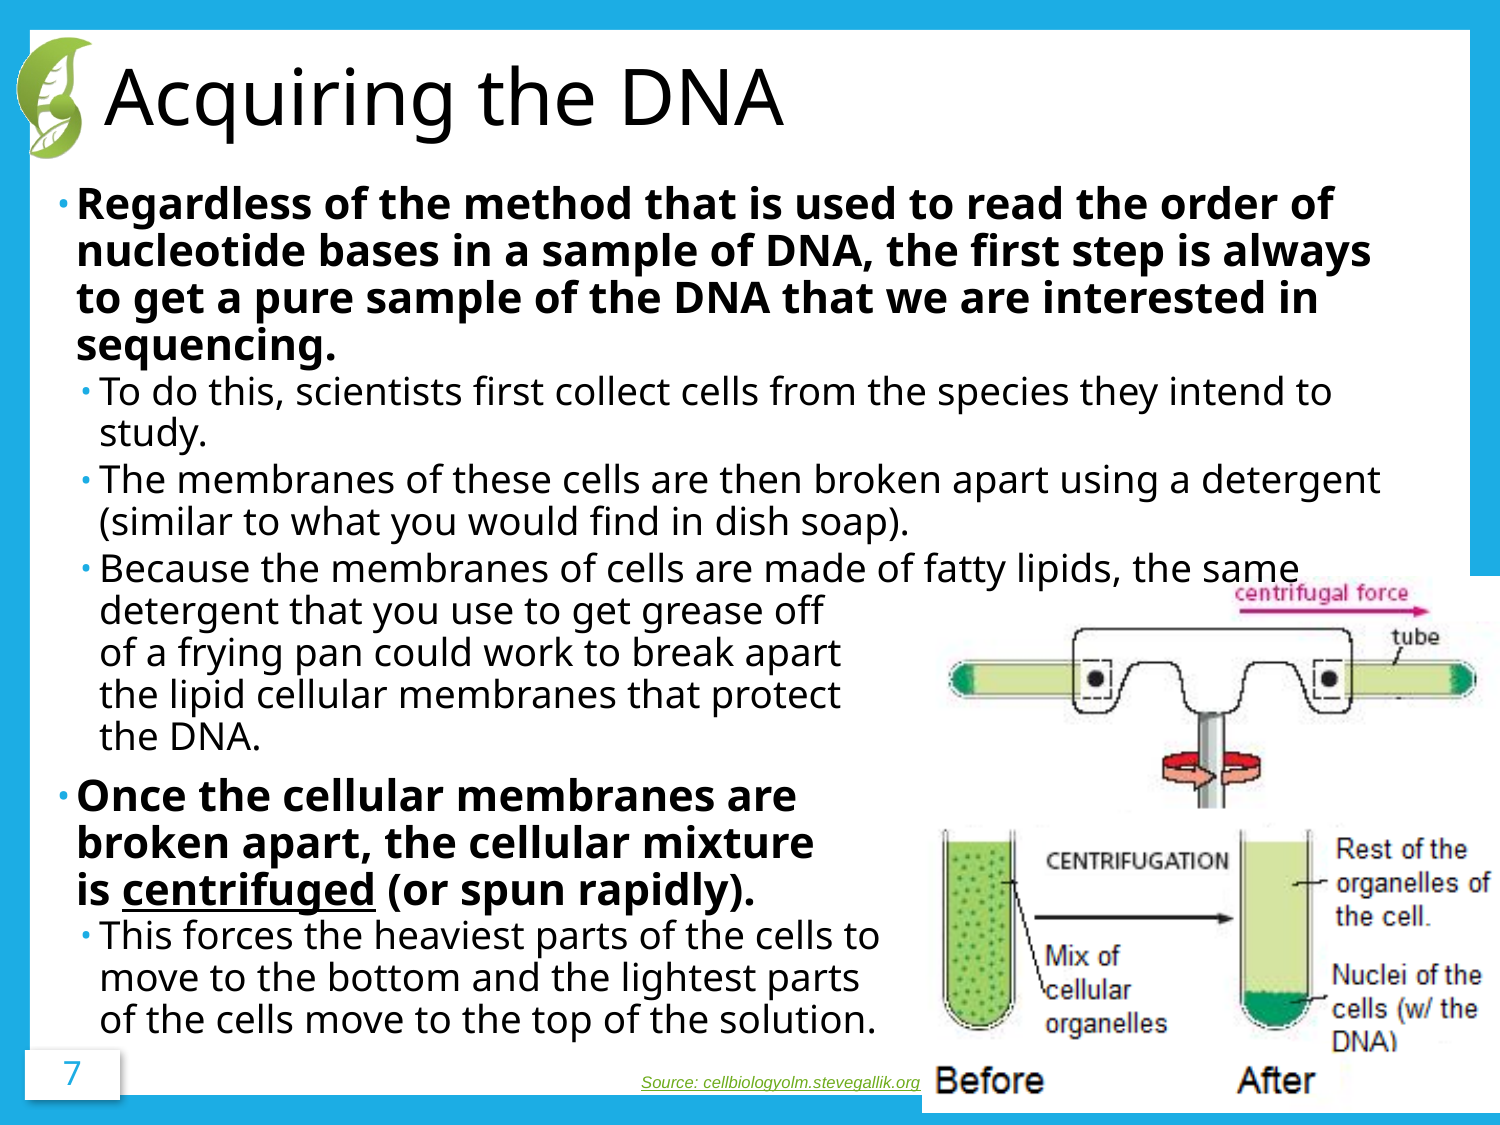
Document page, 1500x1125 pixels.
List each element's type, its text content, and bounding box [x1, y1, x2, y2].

picture [10, 33, 100, 163]
slide_number 7 [24, 1050, 120, 1100]
picture [922, 576, 1500, 1113]
text_box Source: cellbiologyolm.stevegallik.org [626, 1064, 916, 1100]
title Acquiring the DNA [89, 50, 1450, 150]
list Regardless of the method that is used to read the order of nucleotide bases in a sample of DNA, the first step is always to get a pure sample of the DNA that we are interested in sequencing. To do this, scientists first collect cells from the species they intend to study. The membranes of these cells are then broken apart using a detergent (similar to what you would find in dish soap). Because the membranes of cells are made of fatty lipids, the same detergent that you use to get grease off of a frying pan could work to break apart the lipid cellular membranes that protect the DNA. Once the cellular membranes are broken apart, the cellular mixture is centrifuged (or spun rapidly). This forces the heaviest parts of the cells to move to the bottom and the lightest parts of the cells move to the top of the solution. [37, 174, 1438, 1050]
